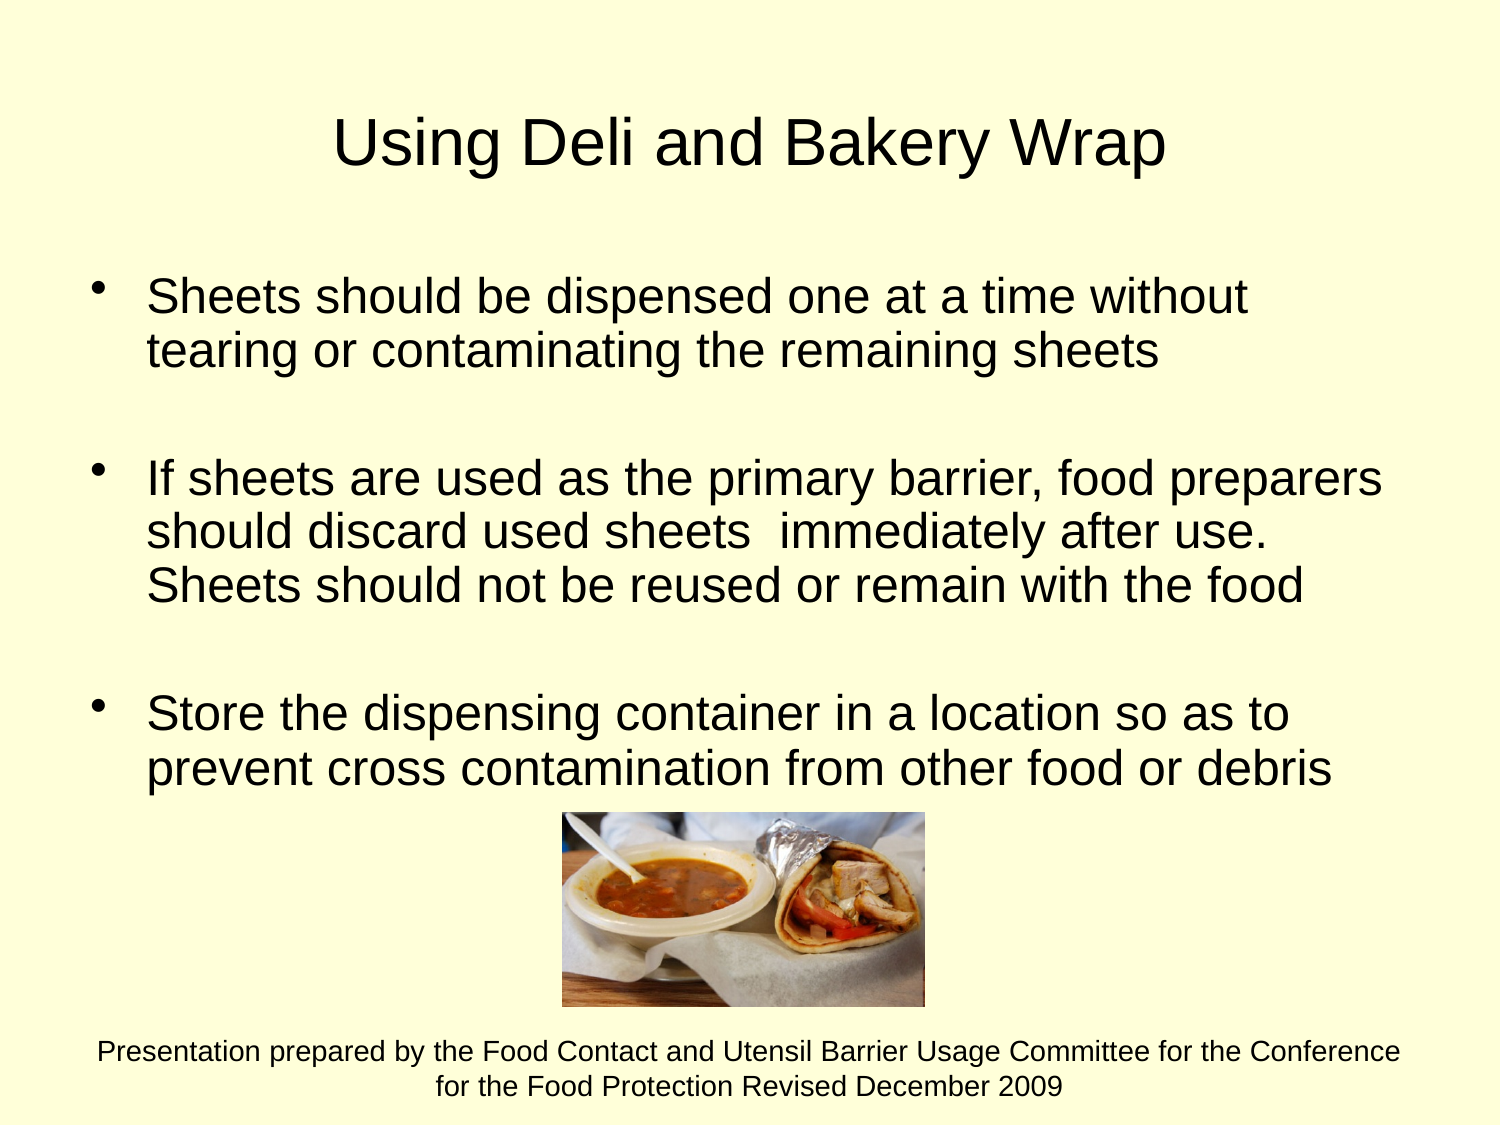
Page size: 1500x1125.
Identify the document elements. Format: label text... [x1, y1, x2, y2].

picture [562, 812, 926, 1007]
list Sheets should be dispensed one at a time without tearing or contaminating the remaining sheets If sheets are used as the primary barrier, food preparers should discard used sheets immediately after use. Sheets should not be reused or remain with the food Store the dispensing container in a location so as to prevent cross contamination from other food or debris [75, 262, 1425, 1005]
footer Presentation prepared by the Food Contact and Utensil Barrier Usage Committee for the Conference for the Food Protection Revised December 2009 [62, 1024, 1438, 1103]
title Using Deli and Bakery Wrap [75, 45, 1425, 233]
